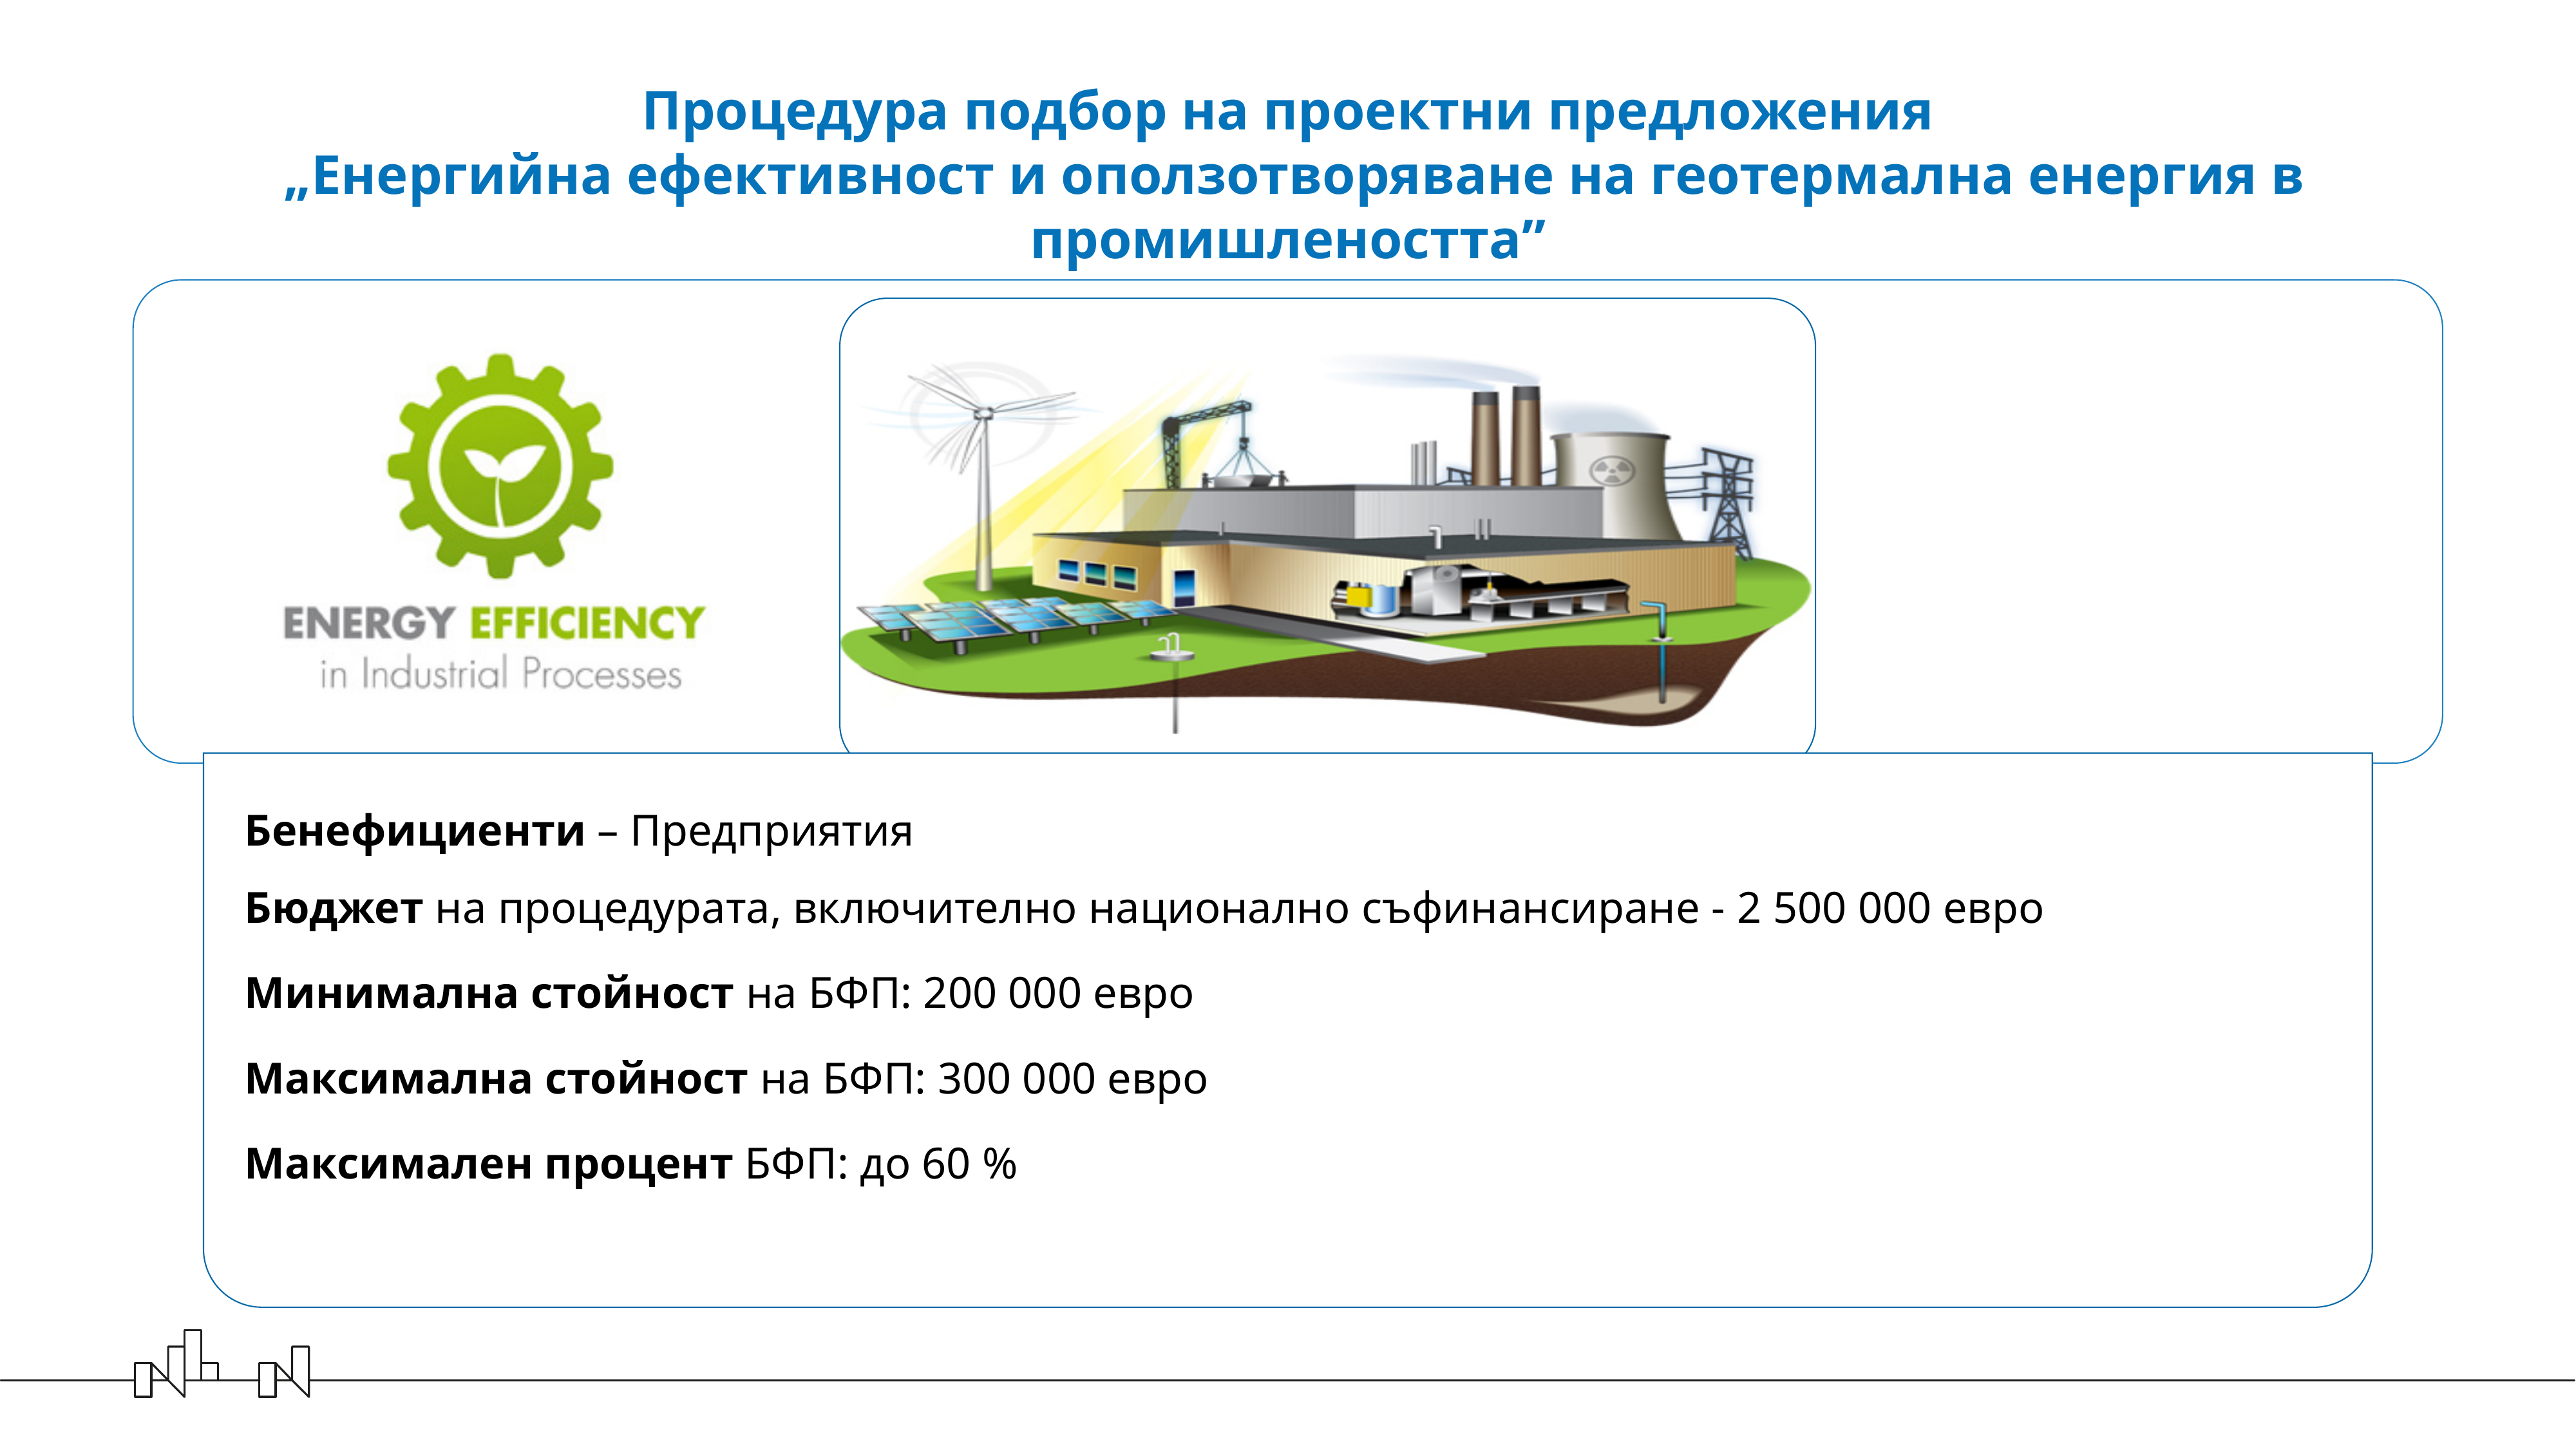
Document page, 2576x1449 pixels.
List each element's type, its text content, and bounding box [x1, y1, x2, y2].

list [133, 289, 2443, 1298]
title Процедура подбор на проектни предложения „Енергийна ефективност и оползотворяване на геотермална енергия в промишлеността” [133, 75, 2443, 270]
picture [261, 318, 730, 725]
